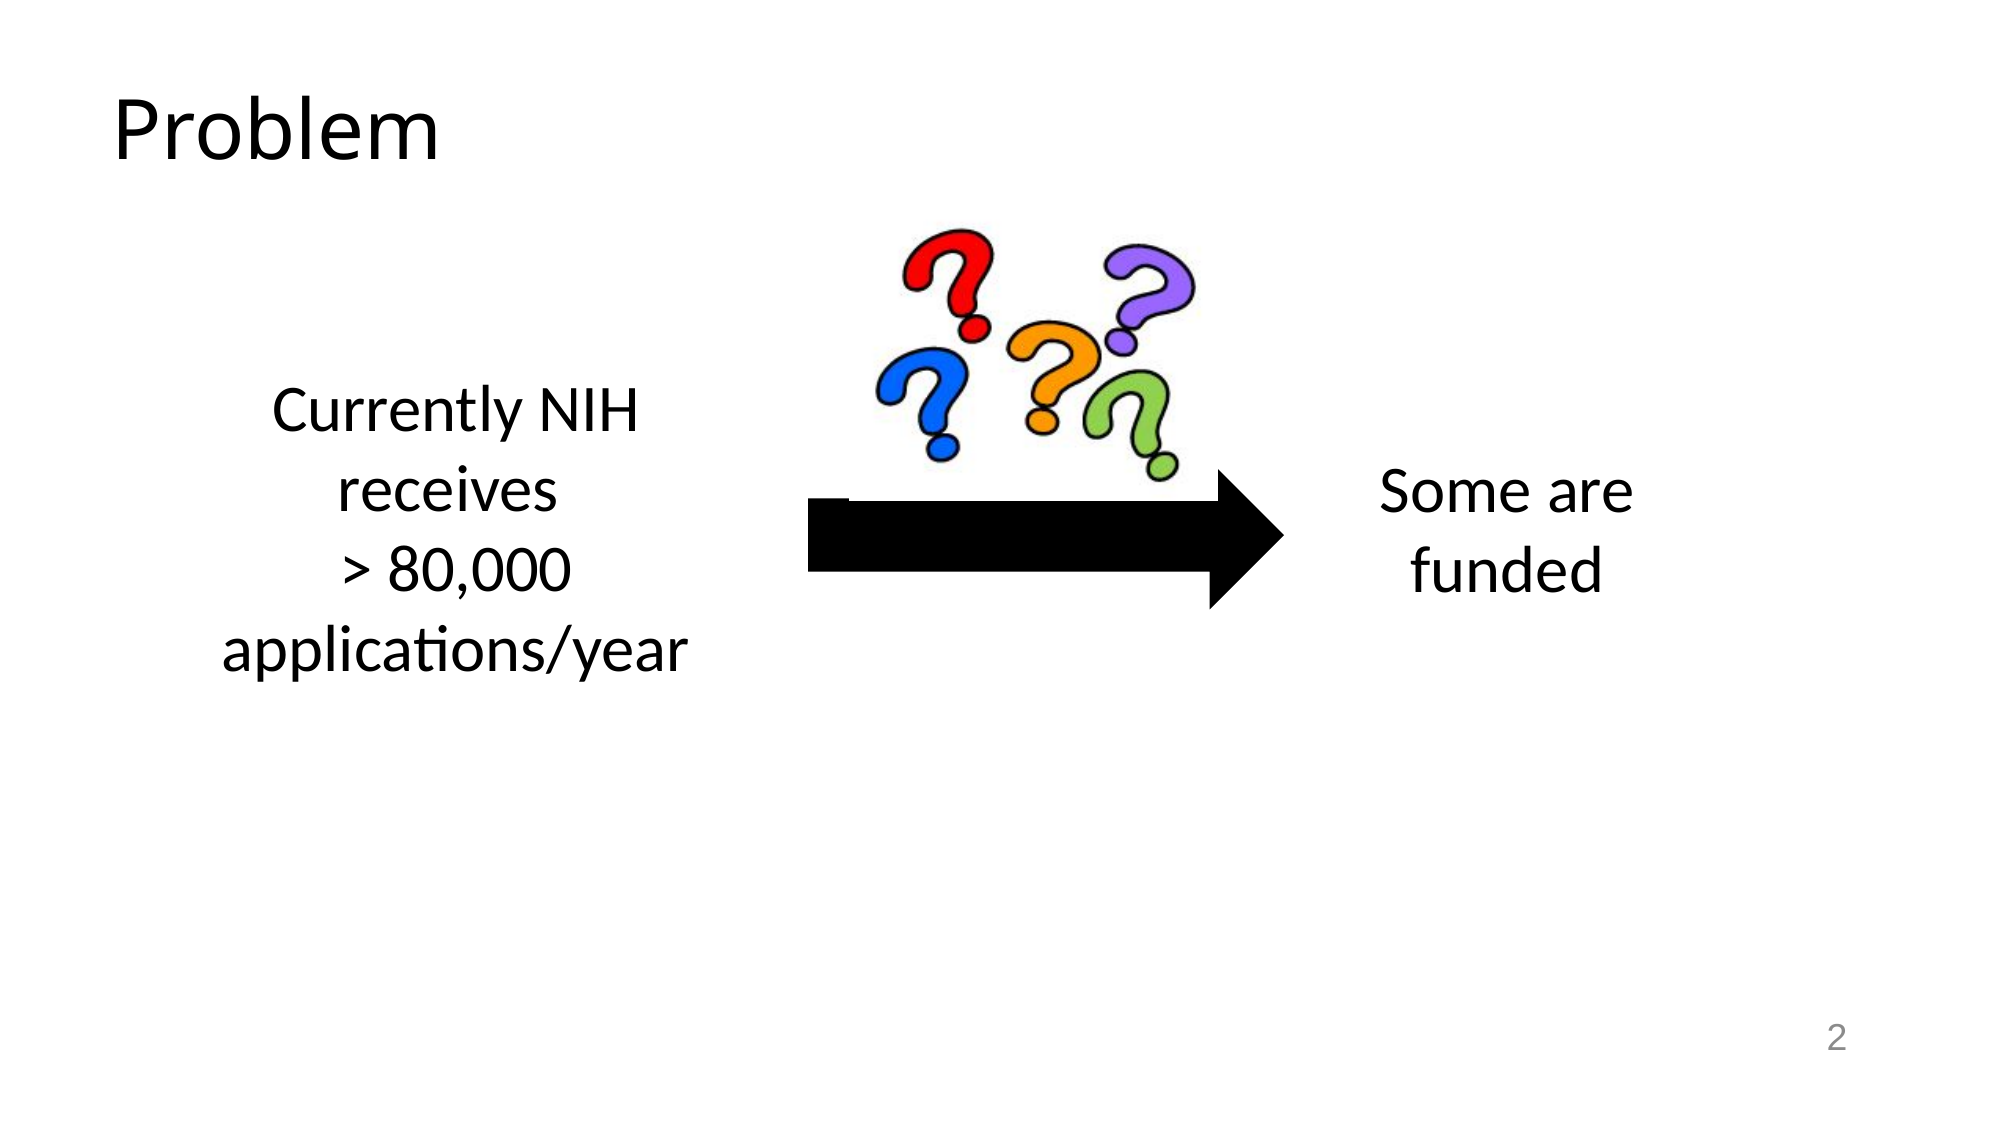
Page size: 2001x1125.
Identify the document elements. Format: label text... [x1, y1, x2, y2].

picture [849, 197, 1218, 501]
slide_number 2 [1412, 1005, 1863, 1066]
title Problem [75, 64, 2000, 202]
text_box Currently NIH receives > 80,000 applications/year [147, 357, 765, 692]
text_box Some are funded [1332, 438, 1683, 613]
text_box [809, 470, 1283, 607]
